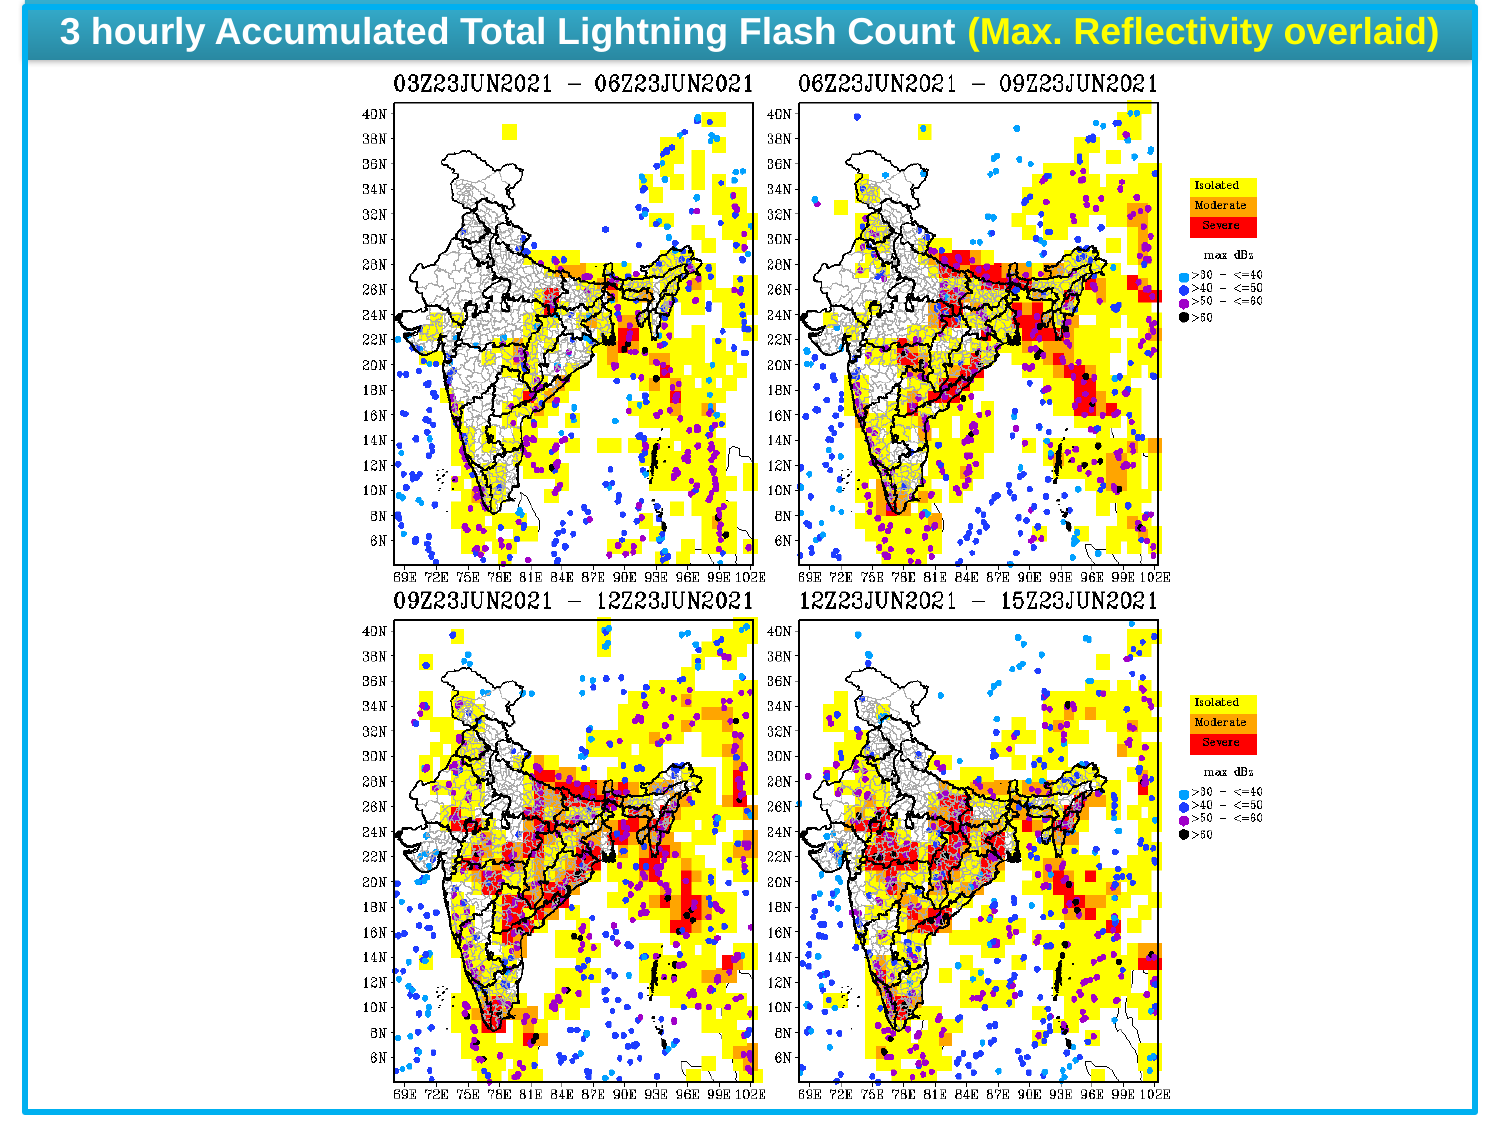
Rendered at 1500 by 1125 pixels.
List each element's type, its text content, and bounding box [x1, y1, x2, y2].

text_box 3 hourly Accumulated Total Lightning Flash Count (Max. Reflectivity overlaid) [24, 0, 1475, 5]
picture [362, 74, 1262, 1100]
text_box [23, 5, 1477, 1114]
